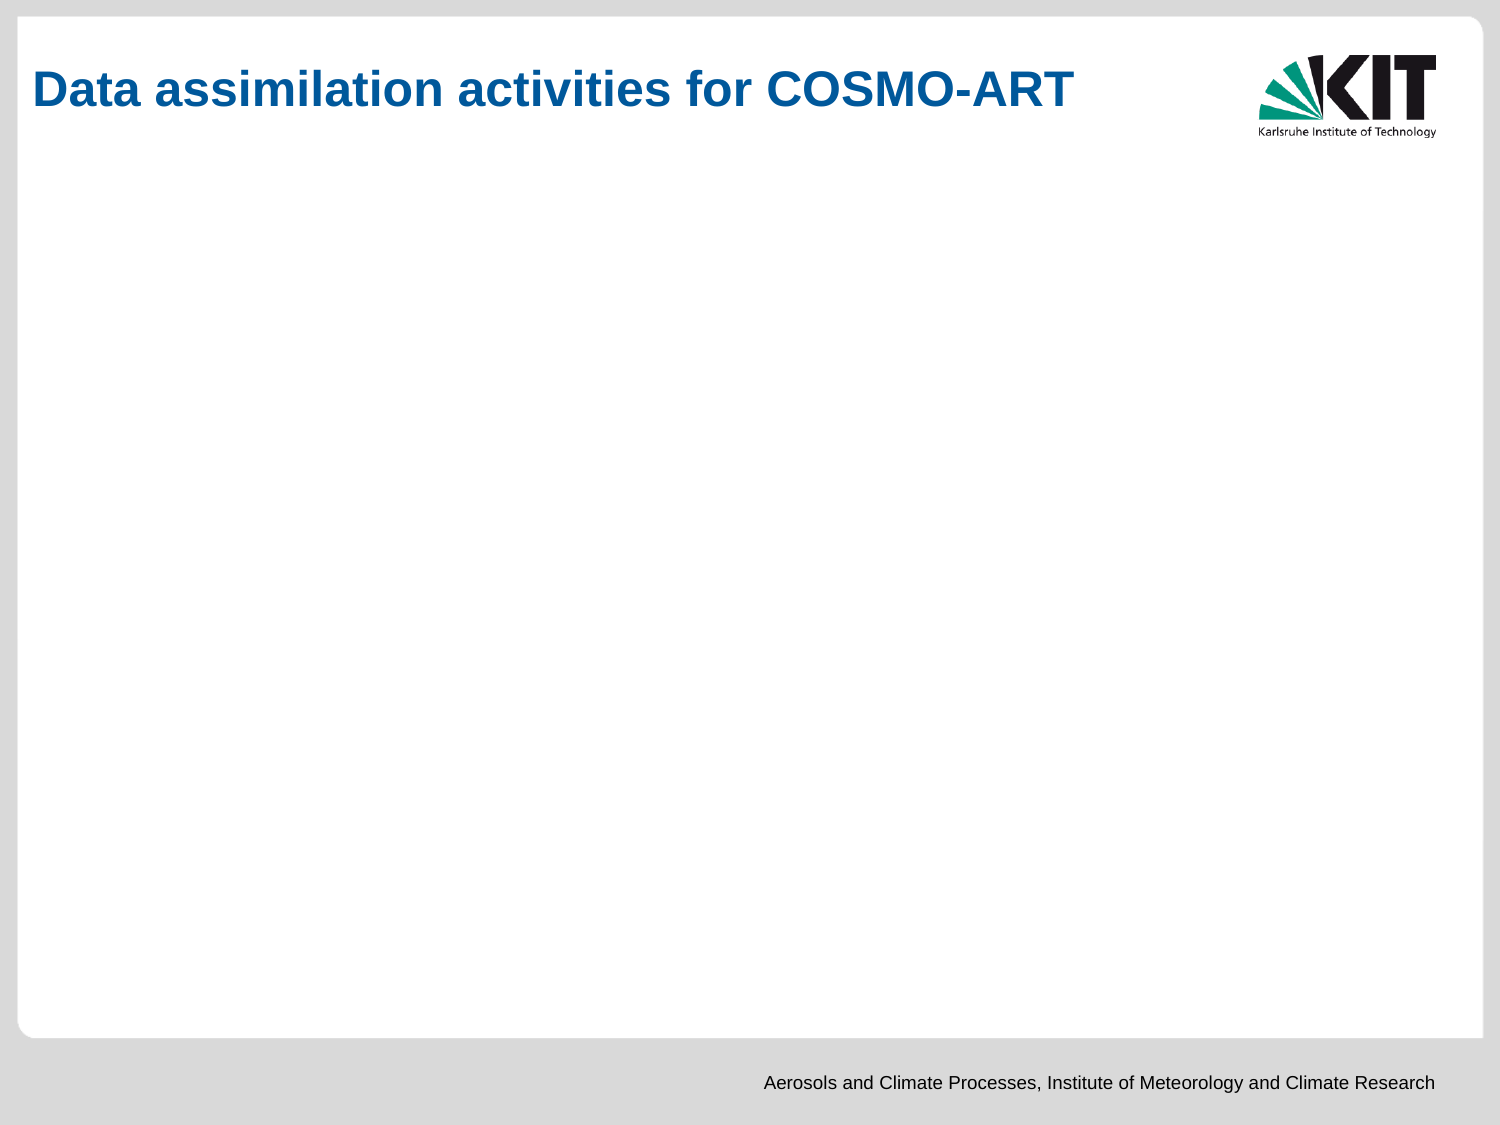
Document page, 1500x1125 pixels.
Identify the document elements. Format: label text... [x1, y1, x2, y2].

picture [0, 0, 1500, 1125]
text_box Data assimilation activities for COSMO-ART [17, 48, 1471, 197]
